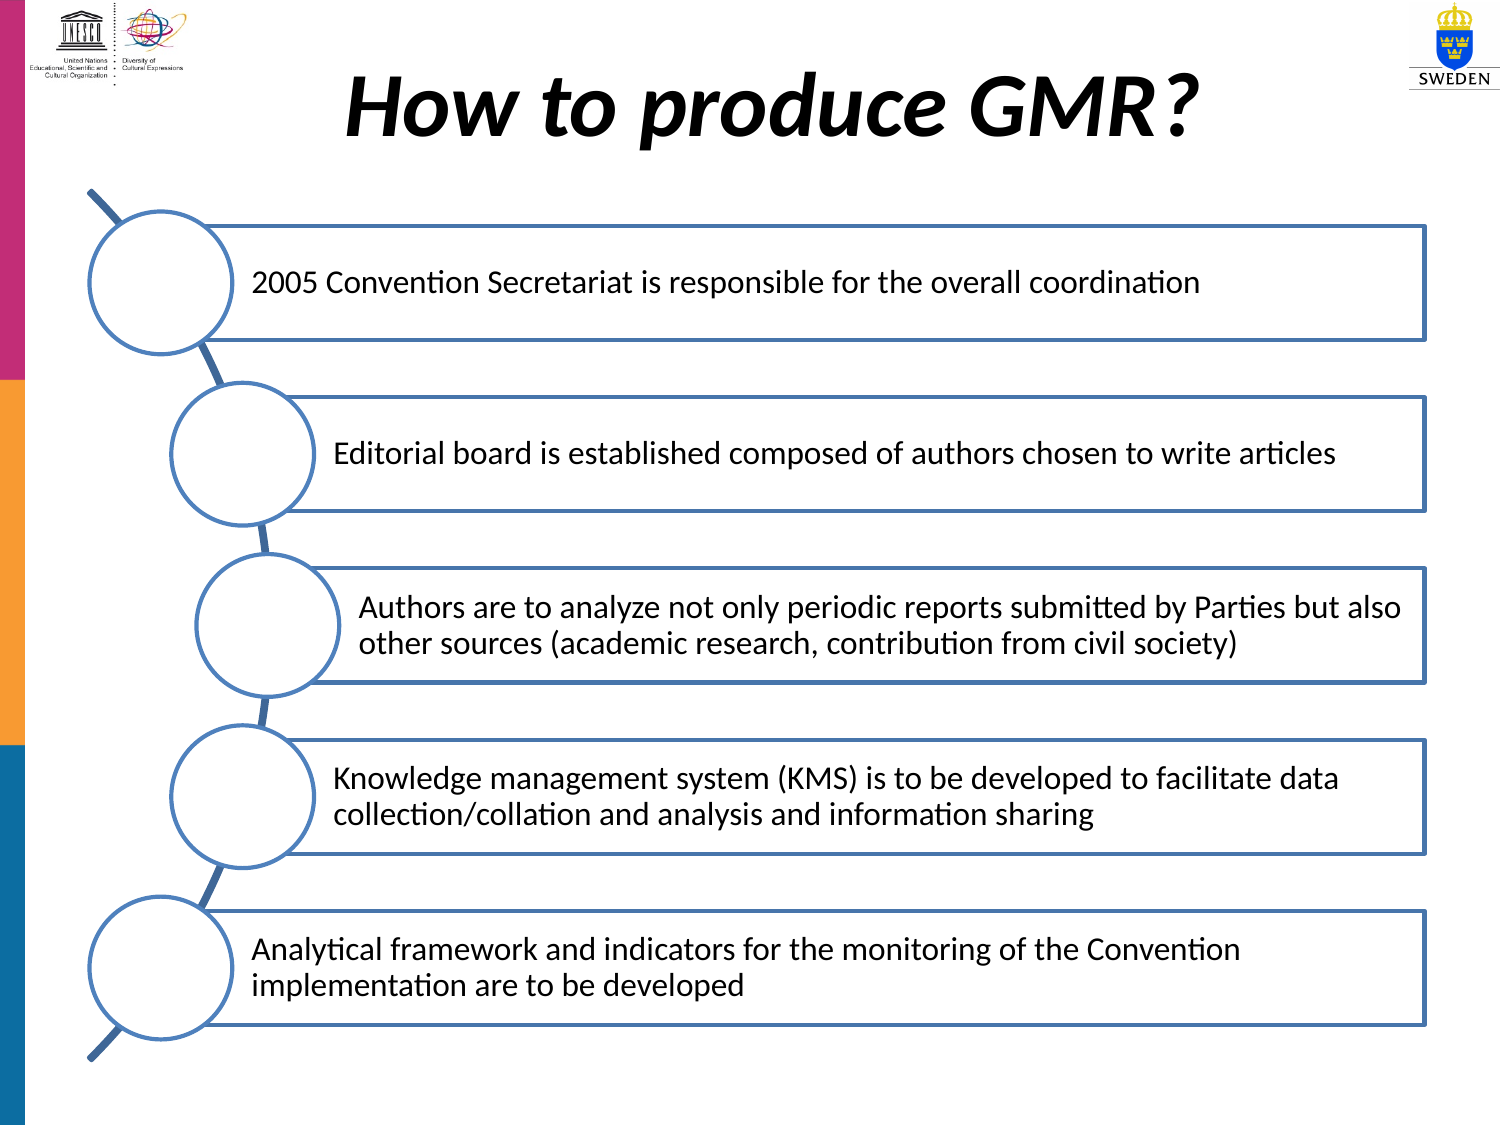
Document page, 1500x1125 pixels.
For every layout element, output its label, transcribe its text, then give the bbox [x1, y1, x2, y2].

picture [1411, 2, 1500, 90]
picture [0, 0, 195, 1125]
title How to produce GMR? [135, 0, 1411, 167]
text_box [74, 168, 1438, 1083]
